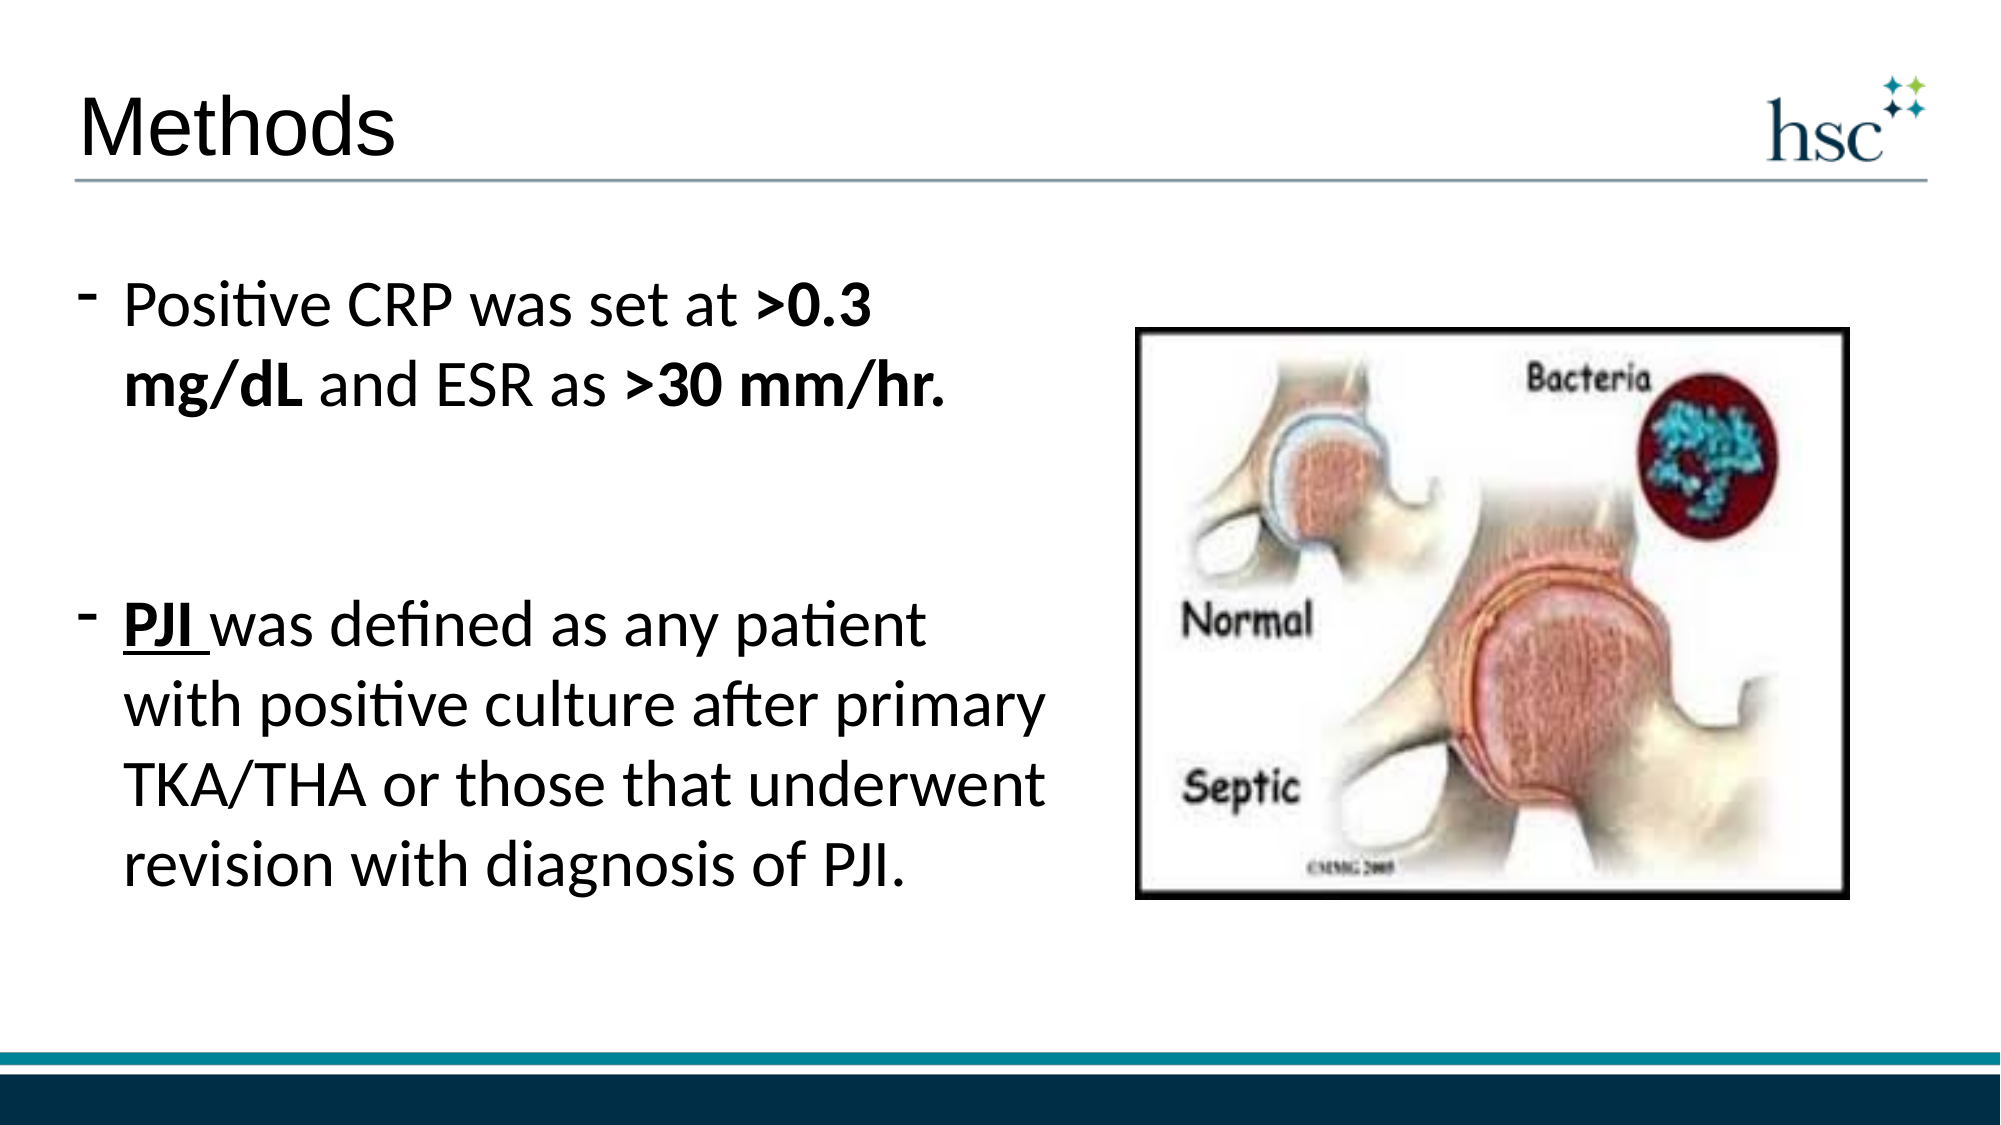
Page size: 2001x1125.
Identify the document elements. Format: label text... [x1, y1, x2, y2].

text_box Methods [63, 64, 413, 180]
picture [1135, 327, 1850, 900]
text_box Positive CRP was set at >0.3 mg/dL and ESR as >30 mm/hr. PJI was defined as any patient with positive culture after primary TKA/THA or those that underwent revision with diagnosis of PJI. [61, 252, 1070, 953]
